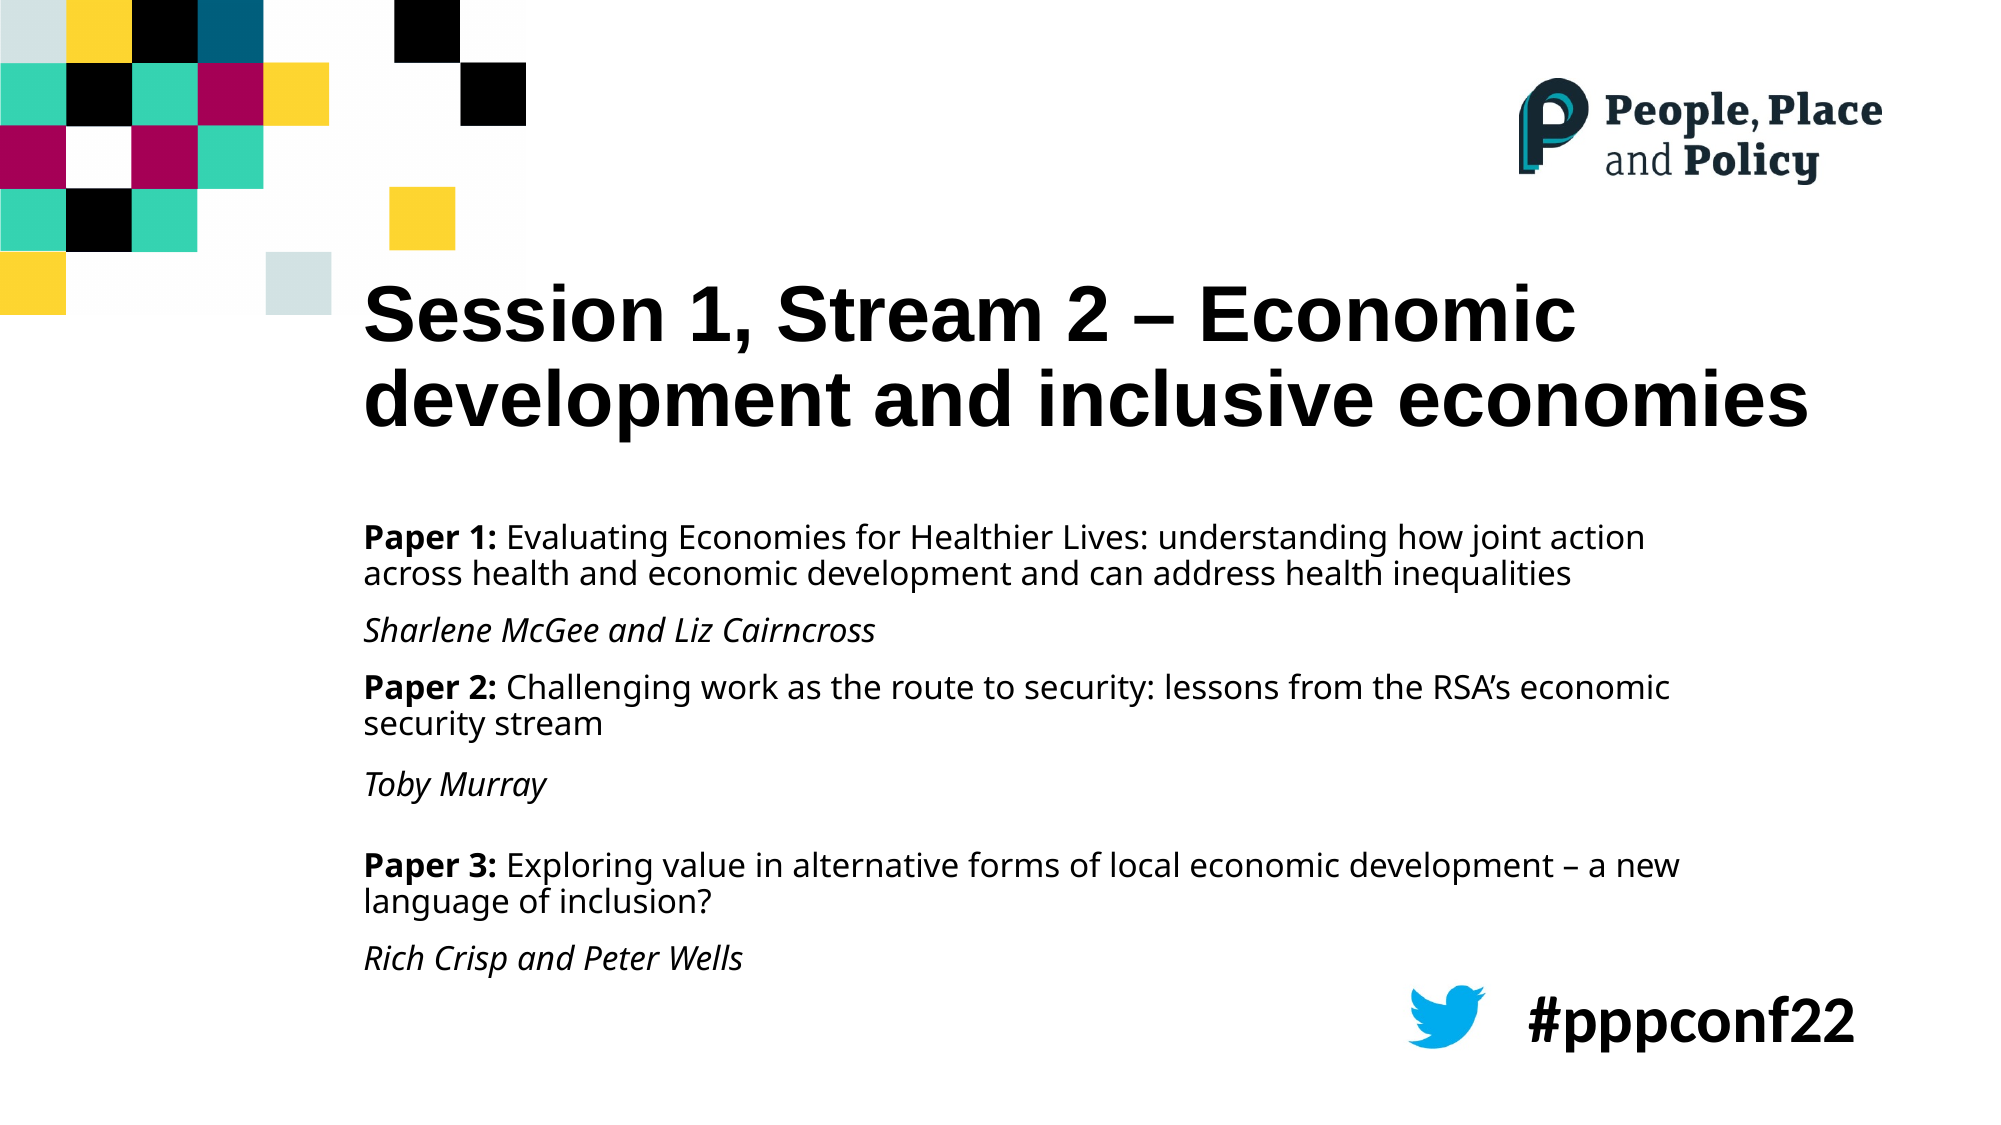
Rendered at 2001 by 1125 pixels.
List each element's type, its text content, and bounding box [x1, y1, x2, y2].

picture [0, 0, 526, 315]
text_box #pppconf22 [1514, 968, 1872, 1064]
picture [1381, 951, 1512, 1082]
subtitle Paper 1: Evaluating Economies for Healthier Lives: understanding how joint action across health and economic development and can address health inequalities Sharlene McGee and Liz Cairncross Paper 2: Challenging work as the route to security: lessons from the RSA’s economic security stream Toby Murray Paper 3: Exploring value in alternative forms of local economic development – a new language of inclusion? Rich Crisp and Peter Wells [348, 513, 1762, 952]
picture [1519, 78, 1882, 185]
title Session 1, Stream 2 – Economic development and inclusive economies [348, 265, 1882, 489]
